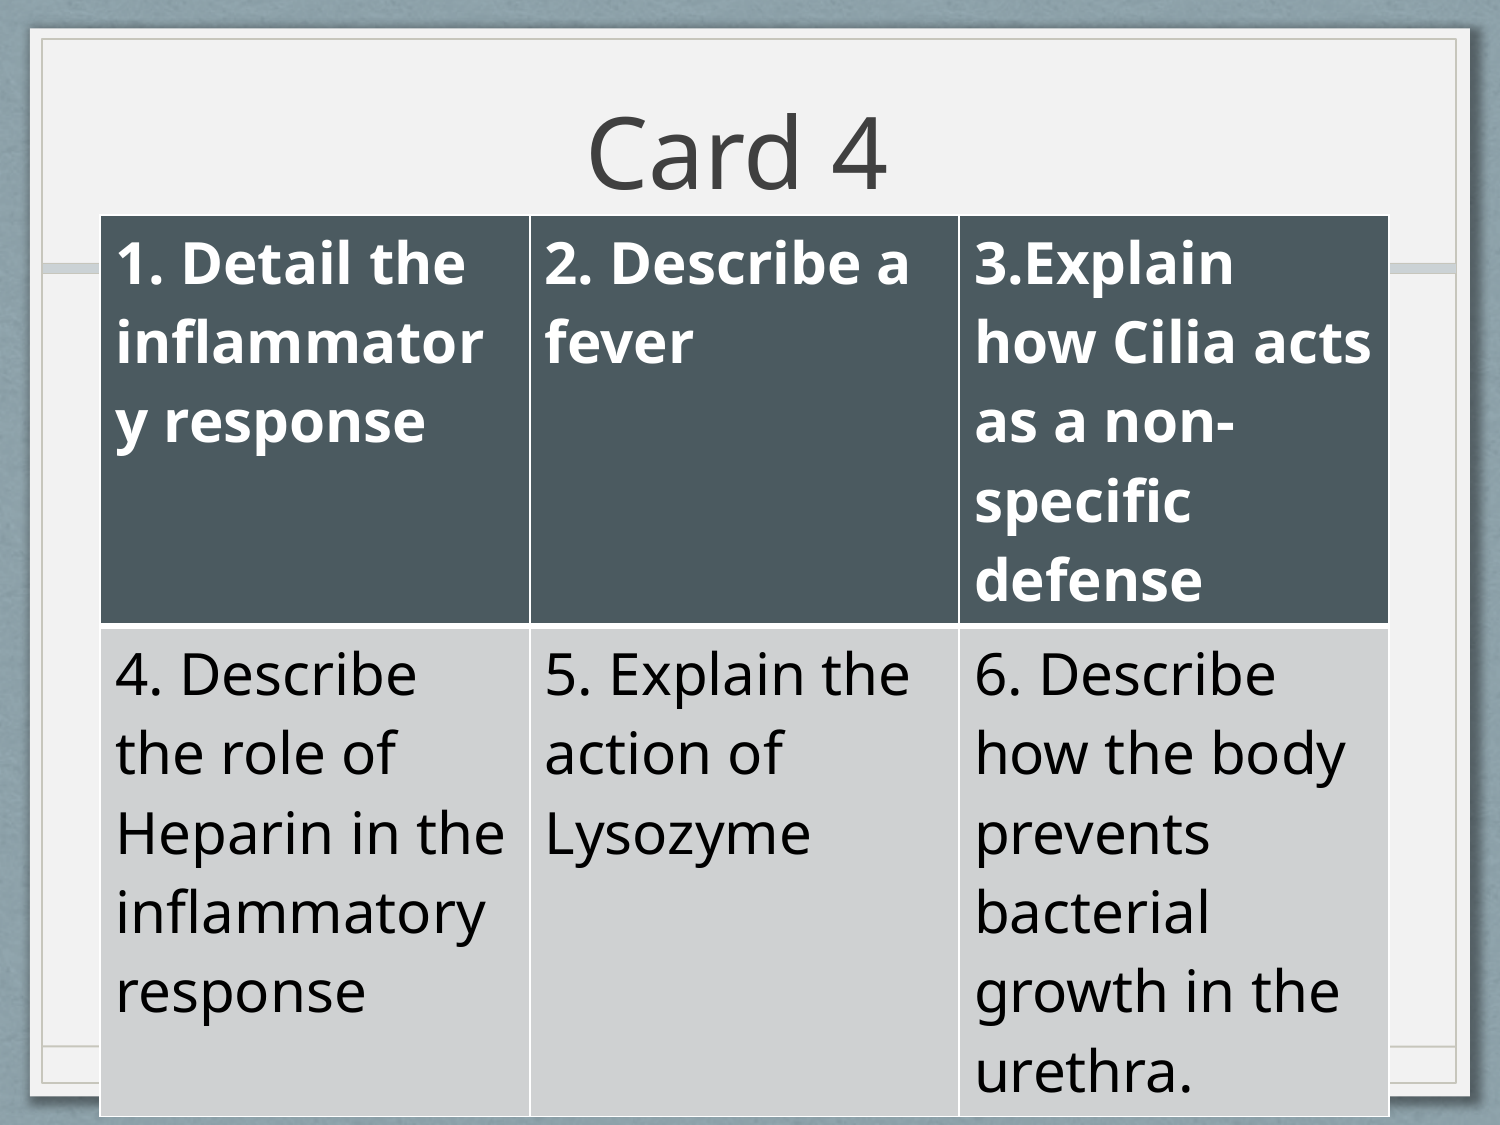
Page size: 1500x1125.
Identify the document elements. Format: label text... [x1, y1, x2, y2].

table_cell 6. Describe how the body prevents bacterial growth in the urethra. [960, 629, 1388, 1116]
table_cell 4. Describe the role of Heparin in the inflammatory response [101, 629, 529, 1116]
title Card 4 [147, 40, 1353, 214]
table_header 3.Explain how Cilia acts as a non-specific defense [960, 216, 1388, 623]
table_cell 5. Explain the action of Lysozyme [531, 629, 958, 1116]
table_header 1. Detail the inflammatory response [101, 216, 529, 623]
table_header 2. Describe a fever [531, 216, 958, 623]
